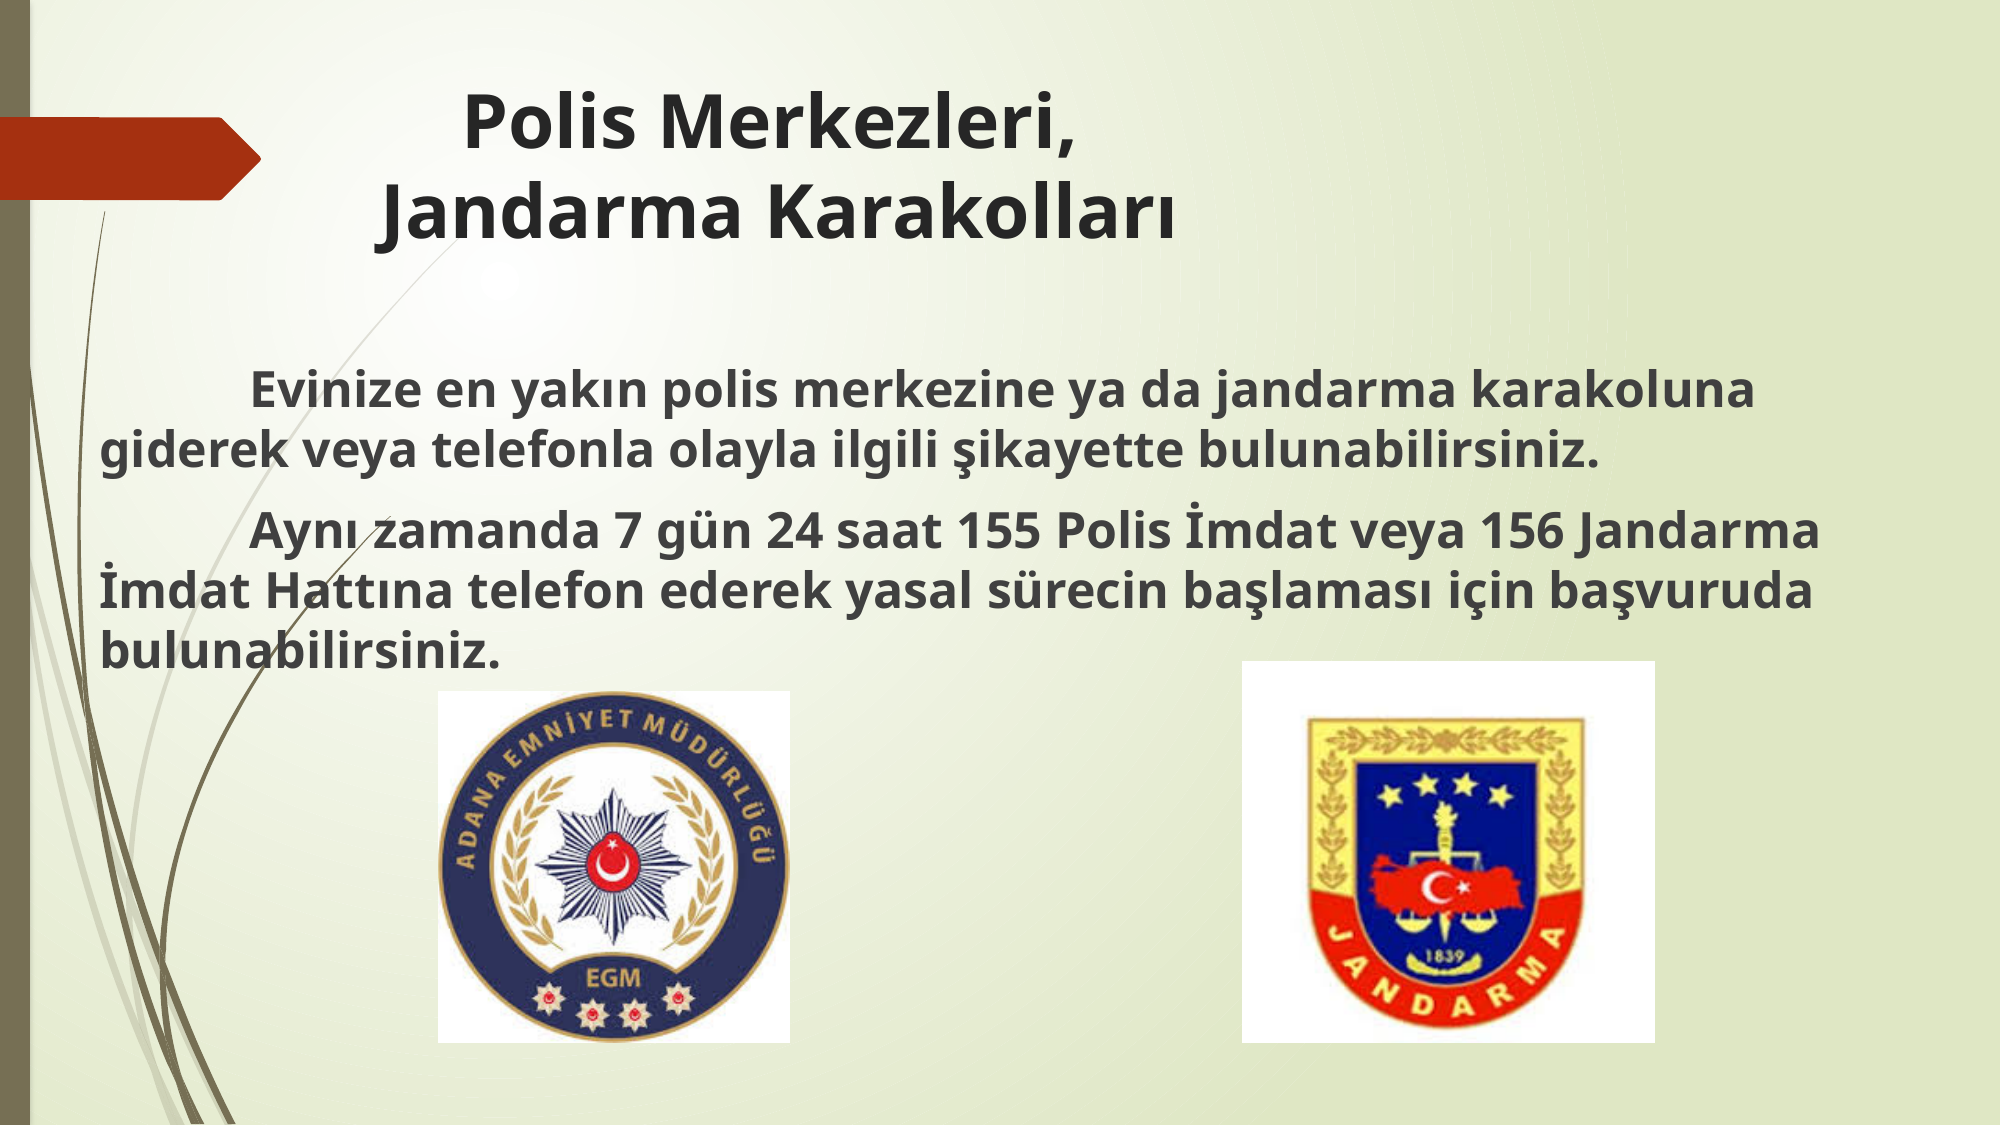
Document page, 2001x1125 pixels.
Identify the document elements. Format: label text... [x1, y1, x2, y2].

title Polis Merkezleri, Jandarma Karakolları [140, 65, 1419, 313]
picture [1242, 661, 1655, 1044]
picture [438, 691, 791, 1044]
list Evinize en yakın polis merkezine ya da jandarma karakoluna giderek veya telefonla olayla ilgili şikayette bulunabilirsiniz. Aynı zamanda 7 gün 24 saat 155 Polis İmdat veya 156 Jandarma İmdat Hattına telefon ederek yasal sürecin başlaması için başvuruda bulunabilirsiniz. [84, 350, 1888, 970]
